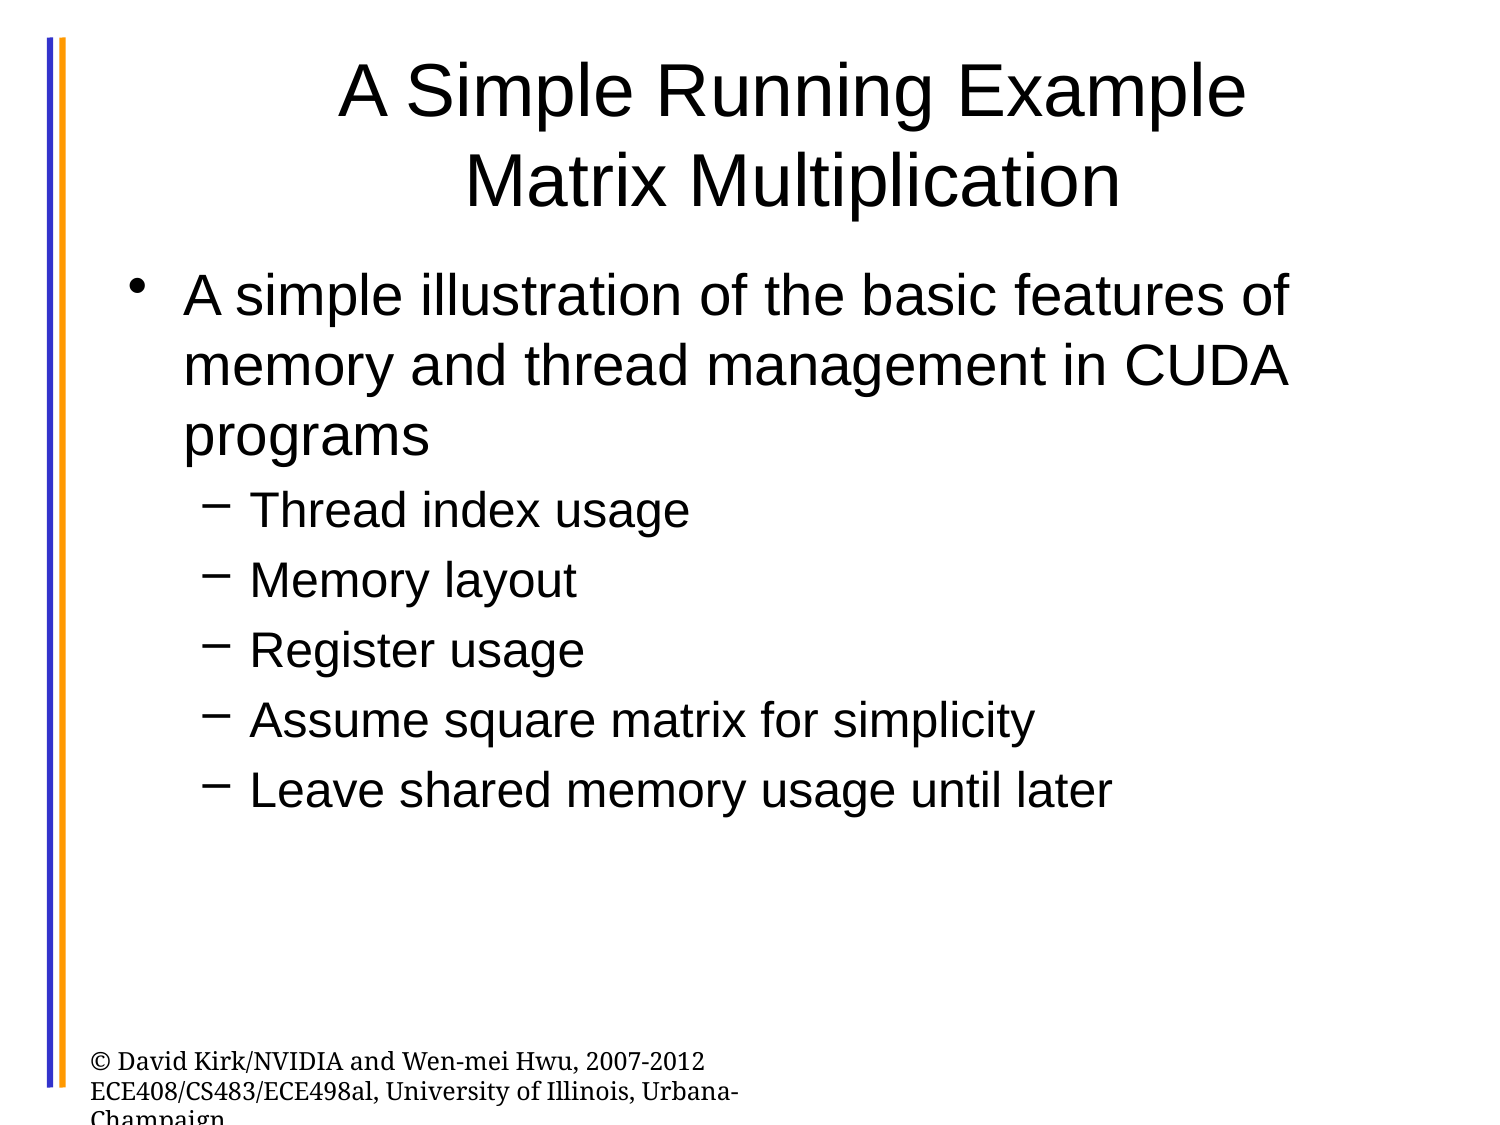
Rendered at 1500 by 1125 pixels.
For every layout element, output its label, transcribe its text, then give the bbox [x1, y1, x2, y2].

title A Simple Running Example Matrix Multiplication [112, 37, 1475, 225]
footer © David Kirk/NVIDIA and Wen-mei Hwu, 2007-2012 ECE408/CS483/ECE498al, University of Illinois, Urbana-Champaign [74, 1037, 876, 1113]
list A simple illustration of the basic features of memory and thread management in CUDA programs Thread index usage Memory layout Register usage Assume square matrix for simplicity Leave shared memory usage until later [112, 249, 1475, 1000]
